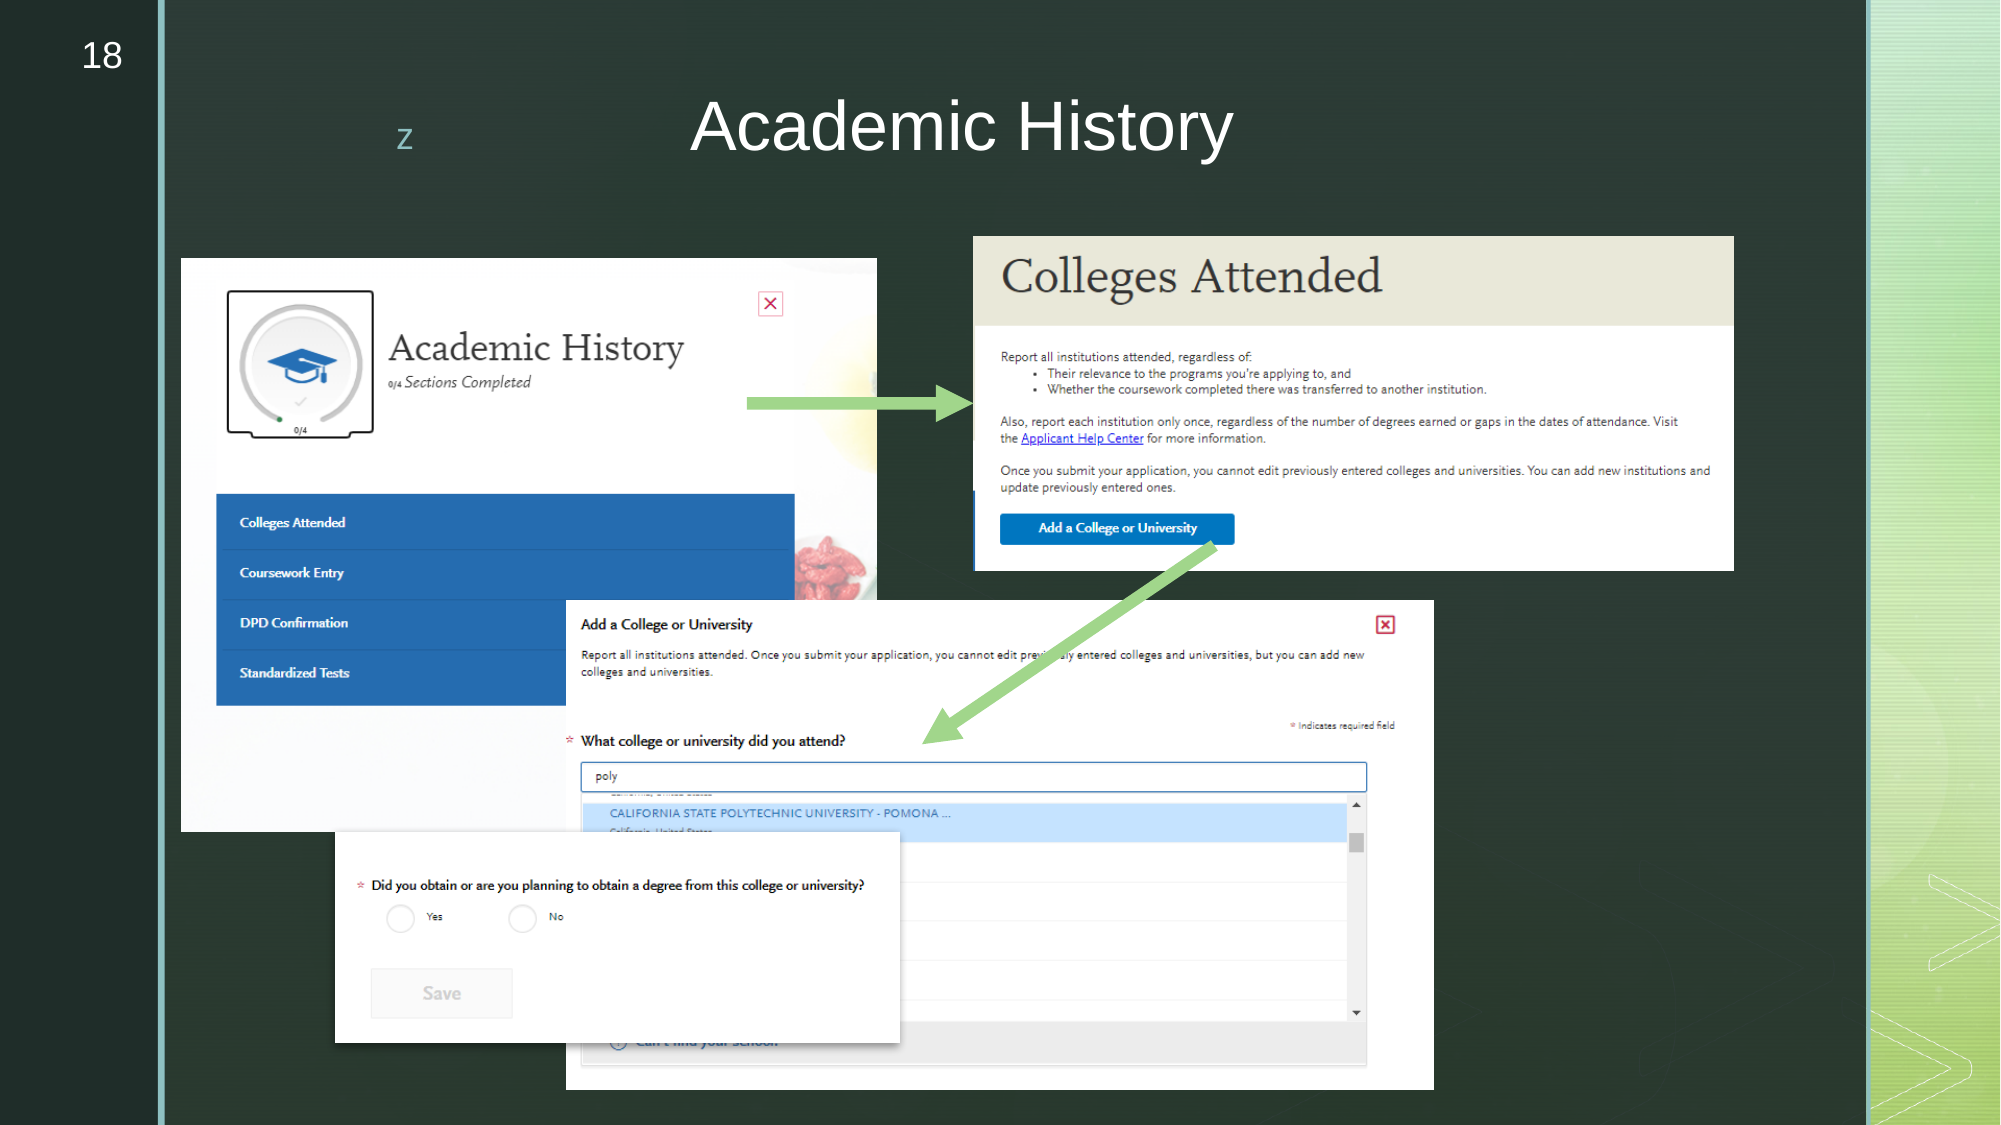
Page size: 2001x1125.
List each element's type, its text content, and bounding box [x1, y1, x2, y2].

picture [180, 258, 1434, 1090]
picture [1871, 0, 2001, 1125]
picture [973, 235, 1735, 571]
title Academic History [309, 82, 1616, 173]
slide_number 18 [25, 26, 131, 80]
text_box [921, 545, 1215, 745]
